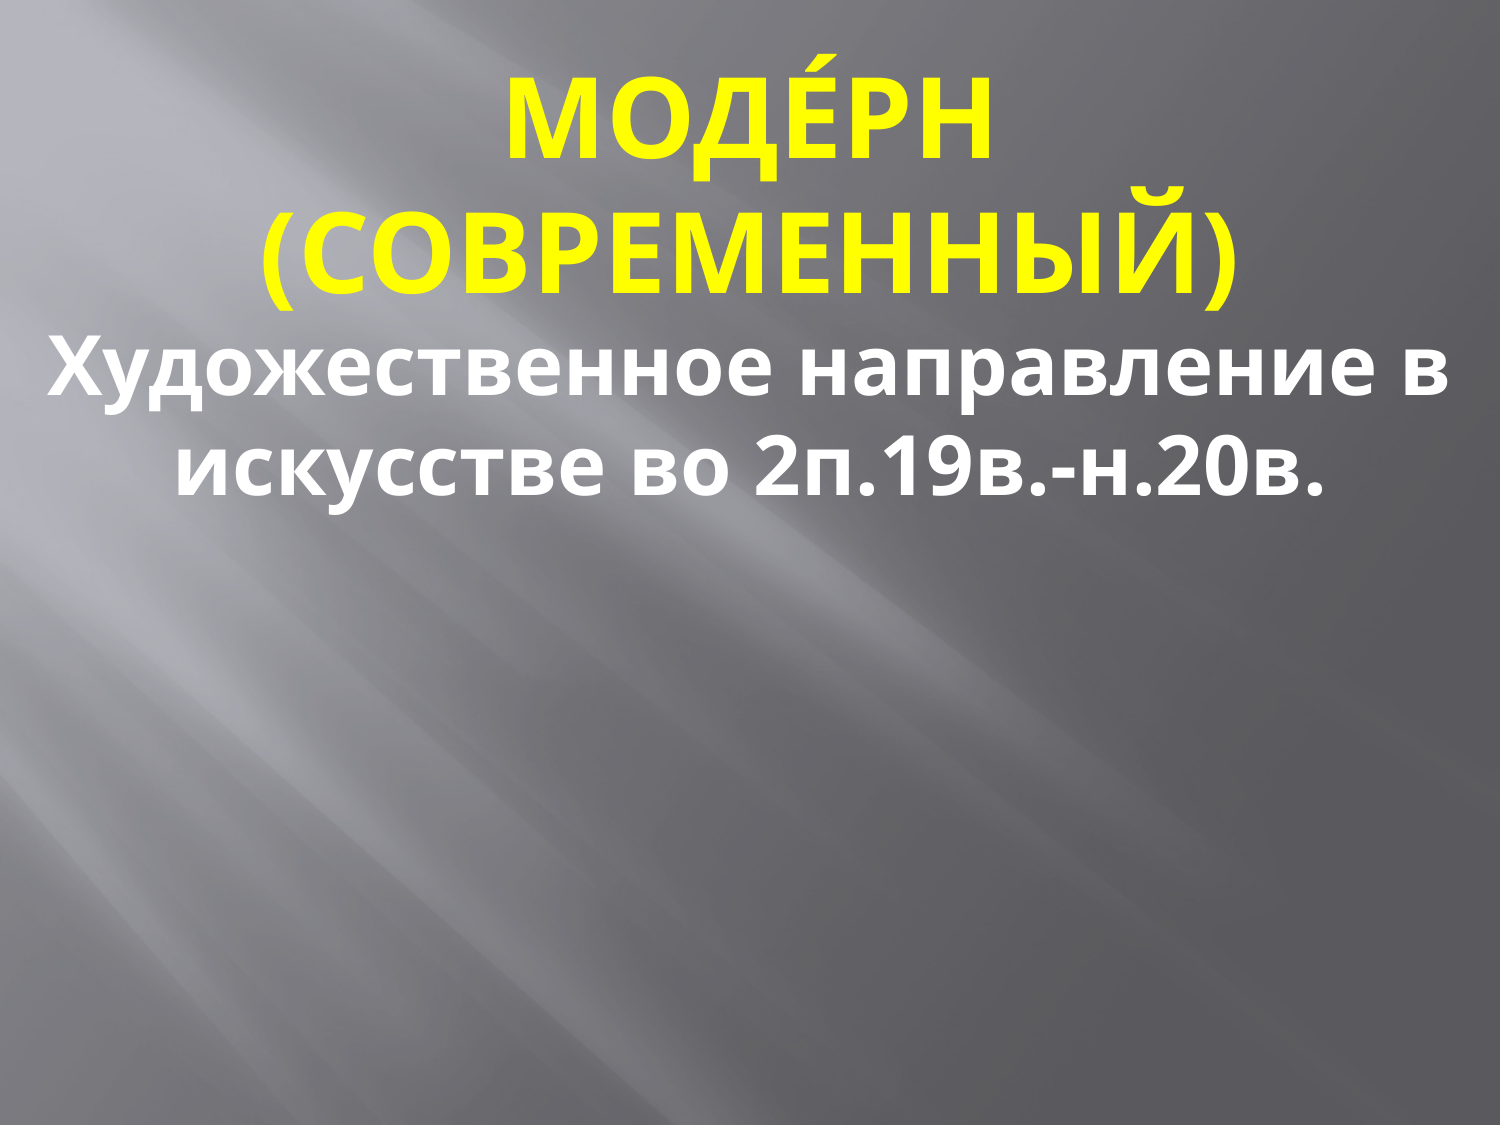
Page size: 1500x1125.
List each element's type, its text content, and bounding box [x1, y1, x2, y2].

title Моде́рн (современный) [112, 46, 1388, 304]
subtitle Художественное направление в искусстве во 2п.19в.-н.20в. [0, 304, 1500, 925]
